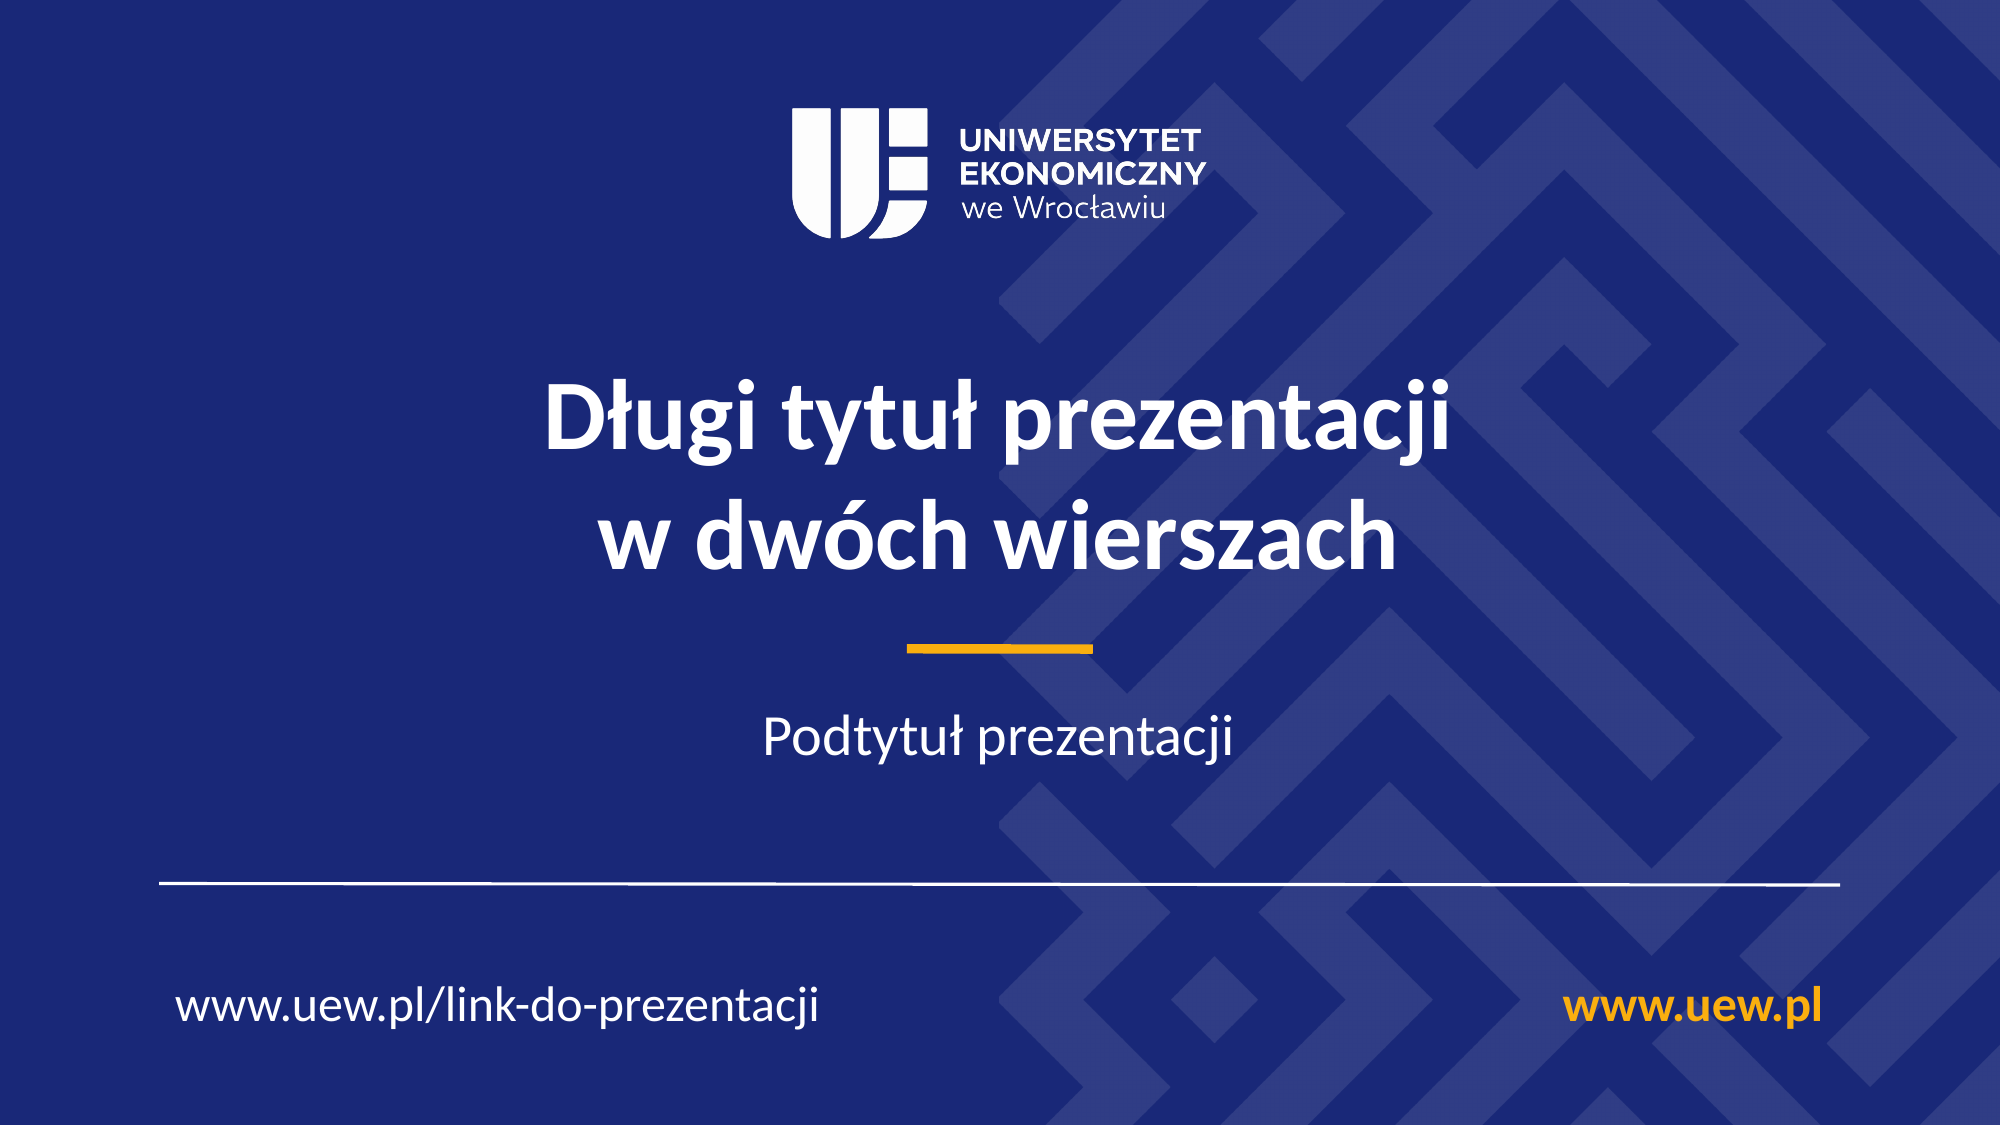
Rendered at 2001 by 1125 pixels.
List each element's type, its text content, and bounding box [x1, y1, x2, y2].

picture [783, 0, 2000, 1125]
text_box Podtytuł prezentacji [158, 690, 998, 775]
text_box Długi tytuł prezentacji w dwóch wierszach [158, 342, 998, 598]
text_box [158, 882, 1841, 1041]
